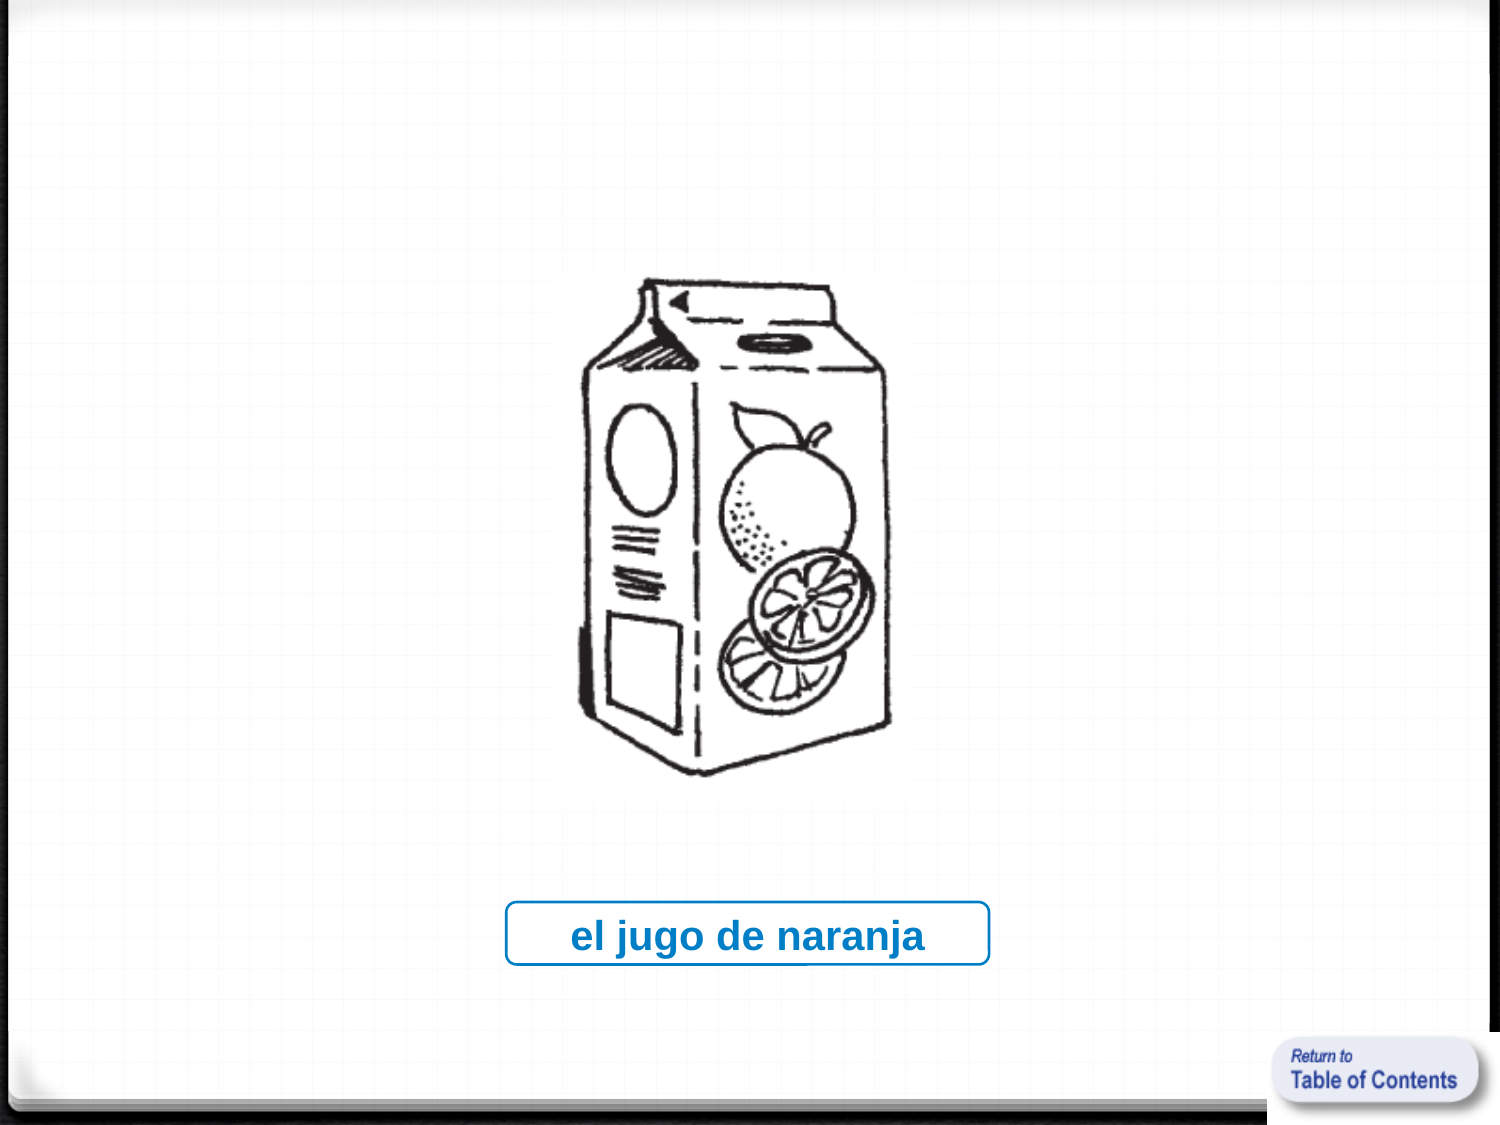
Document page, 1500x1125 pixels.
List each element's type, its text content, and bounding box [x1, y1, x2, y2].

text_box el jugo de naranja [506, 902, 990, 965]
picture [0, 0, 1500, 1125]
